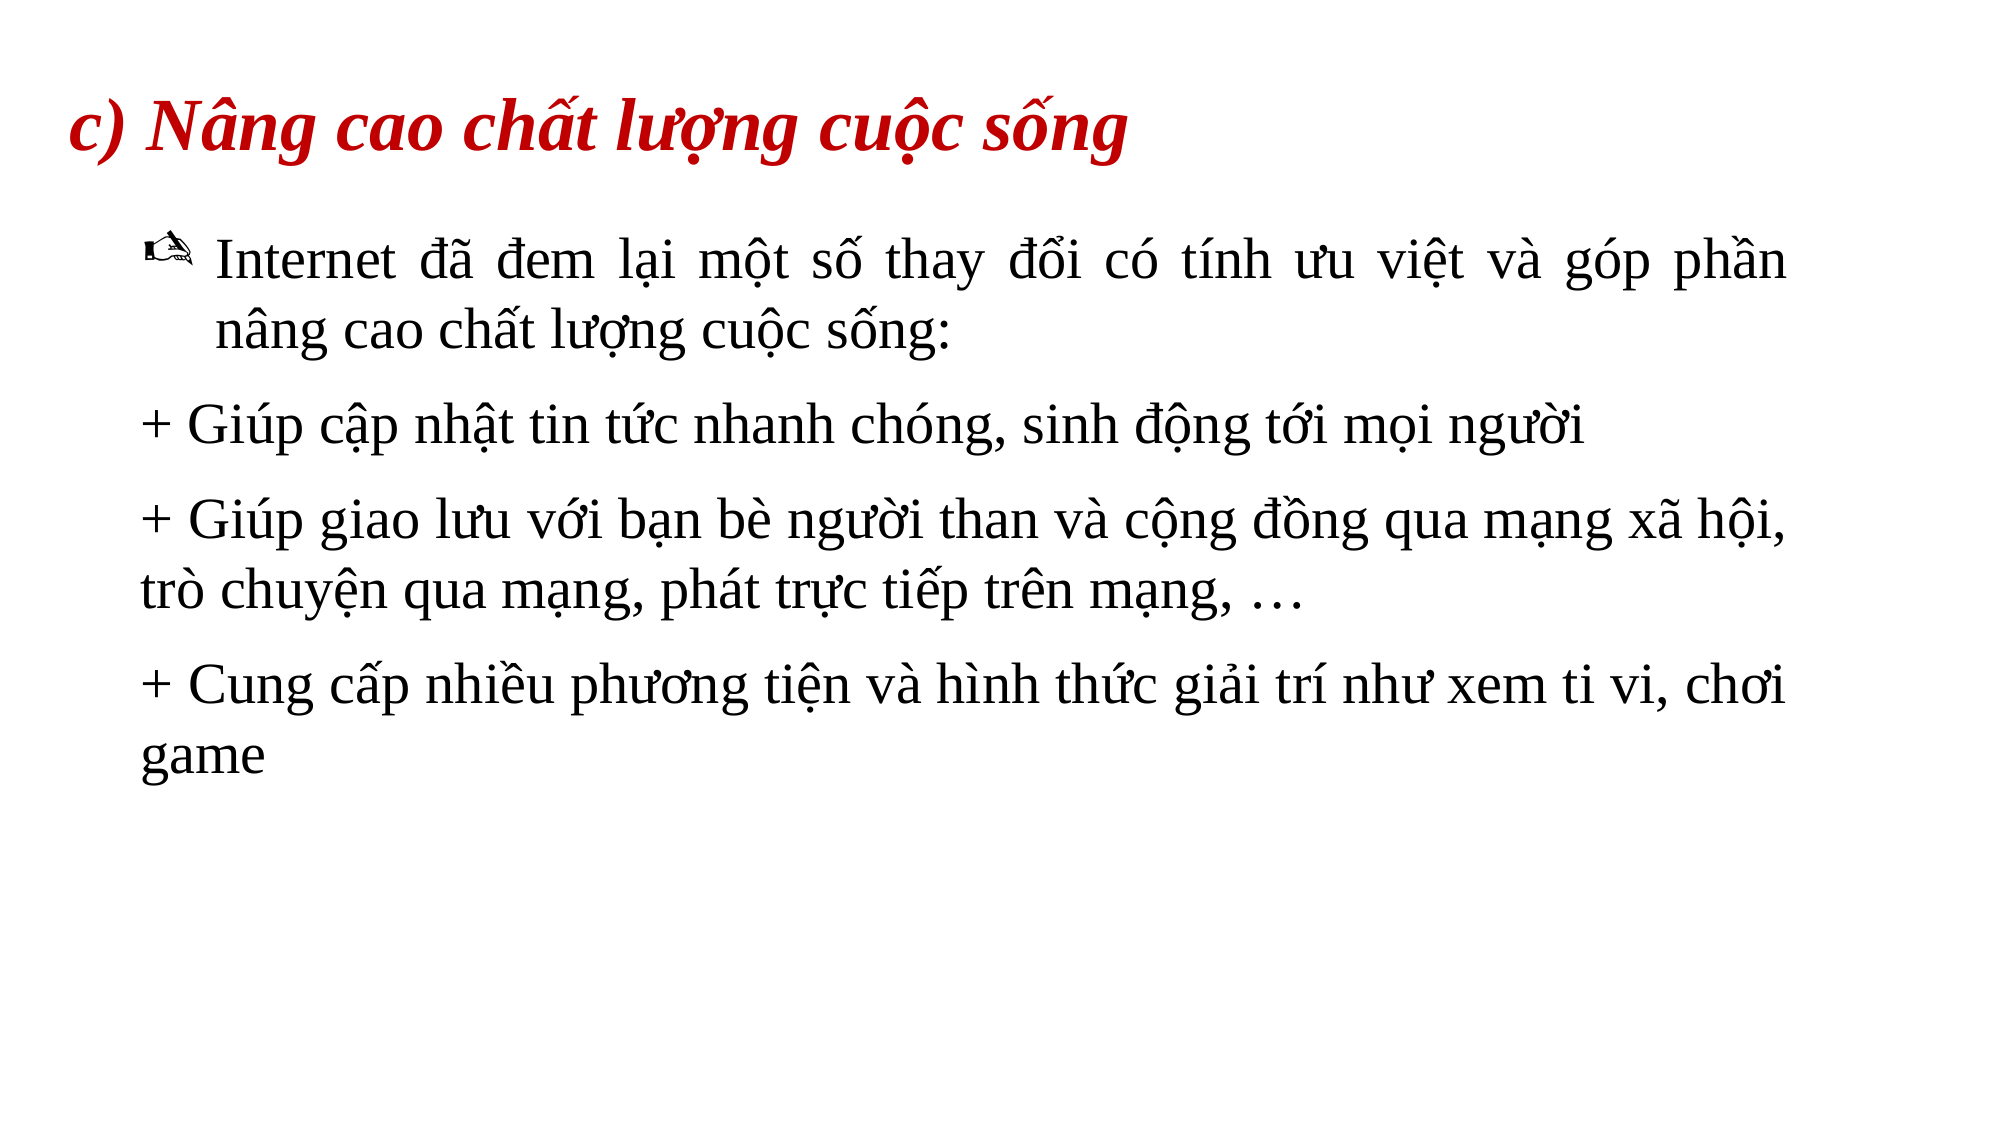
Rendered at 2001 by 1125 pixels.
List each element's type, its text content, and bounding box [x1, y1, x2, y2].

title c) Nâng cao chất lượng cuộc sống [55, 54, 1934, 188]
text_box Internet đã đem lại một số thay đổi có tính ưu việt và góp phần nâng cao chất lượng cuộc sống: + Giúp cập nhật tin tức nhanh chóng, sinh động tới mọi người + Giúp giao lưu với bạn bè người than và cộng đồng qua mạng xã hội, trò chuyện qua mạng, phát trực tiếp trên mạng, … + Cung cấp nhiều phương tiện và hình thức giải trí như xem ti vi, chơi game [125, 212, 1804, 793]
